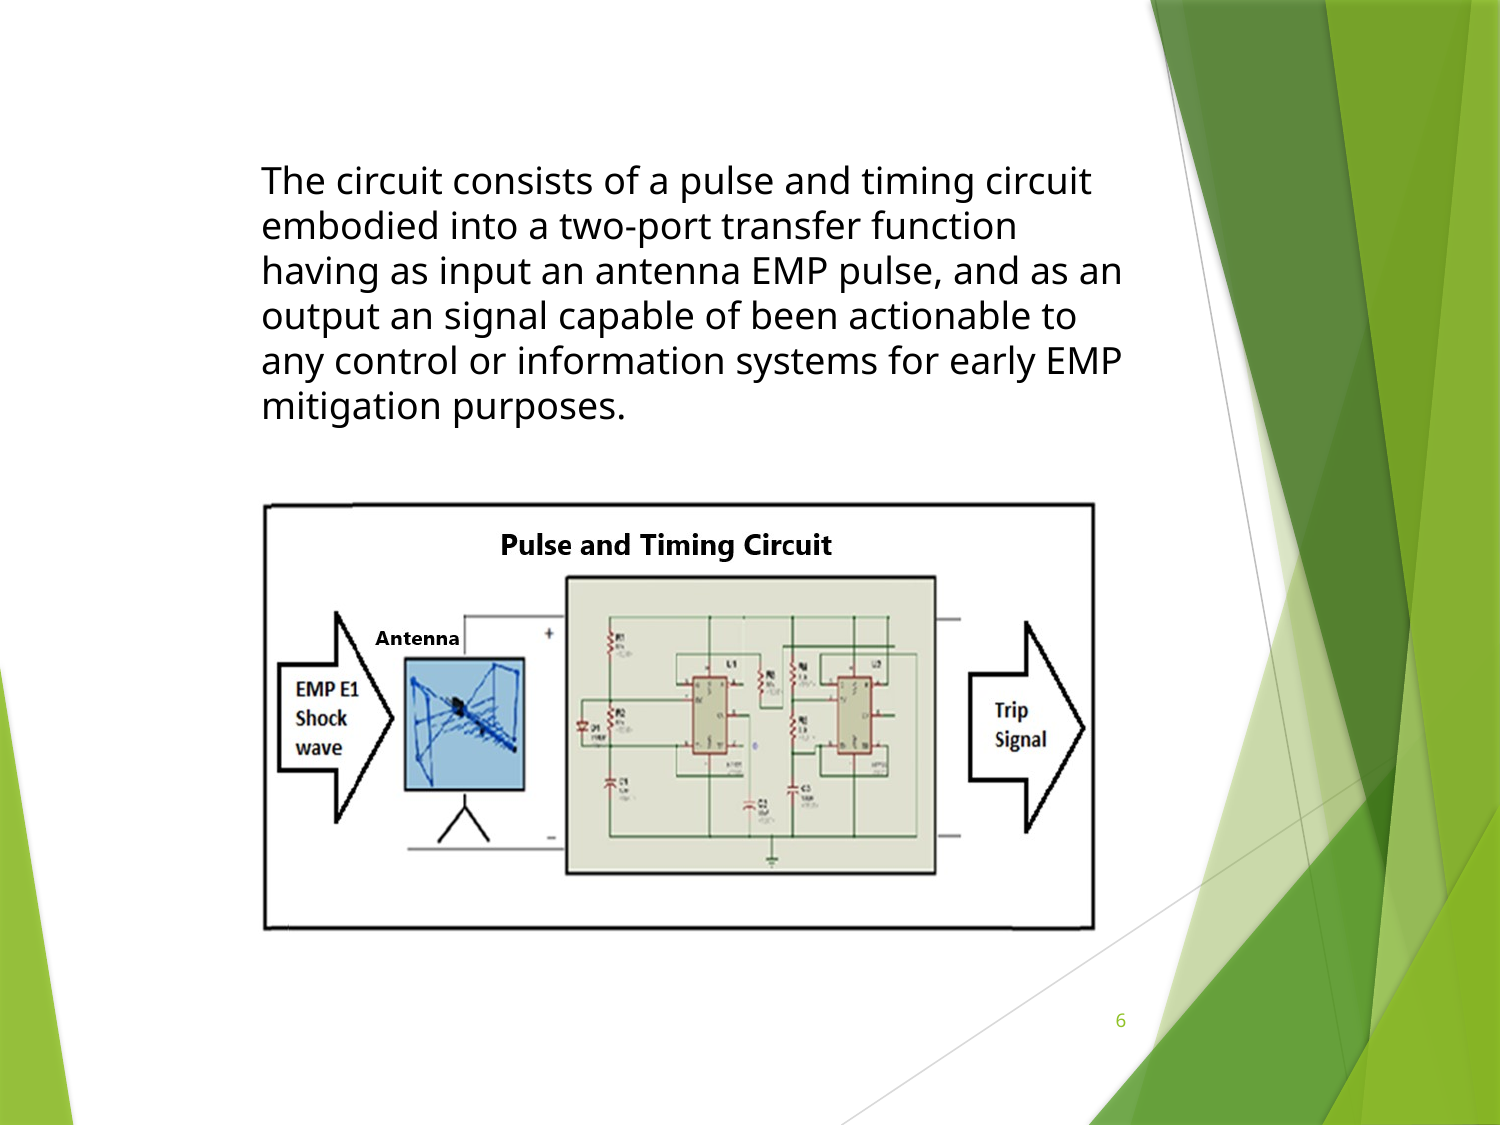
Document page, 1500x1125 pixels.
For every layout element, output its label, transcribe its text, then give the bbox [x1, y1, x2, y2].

picture [250, 499, 1105, 934]
slide_number 6 [1057, 991, 1142, 1051]
text_box The circuit consists of a pulse and timing circuit embodied into a two-port transfer function having as input an antenna EMP pulse, and as an output an signal capable of been actionable to any control or information systems for early EMP mitigation purposes. [246, 149, 1146, 435]
